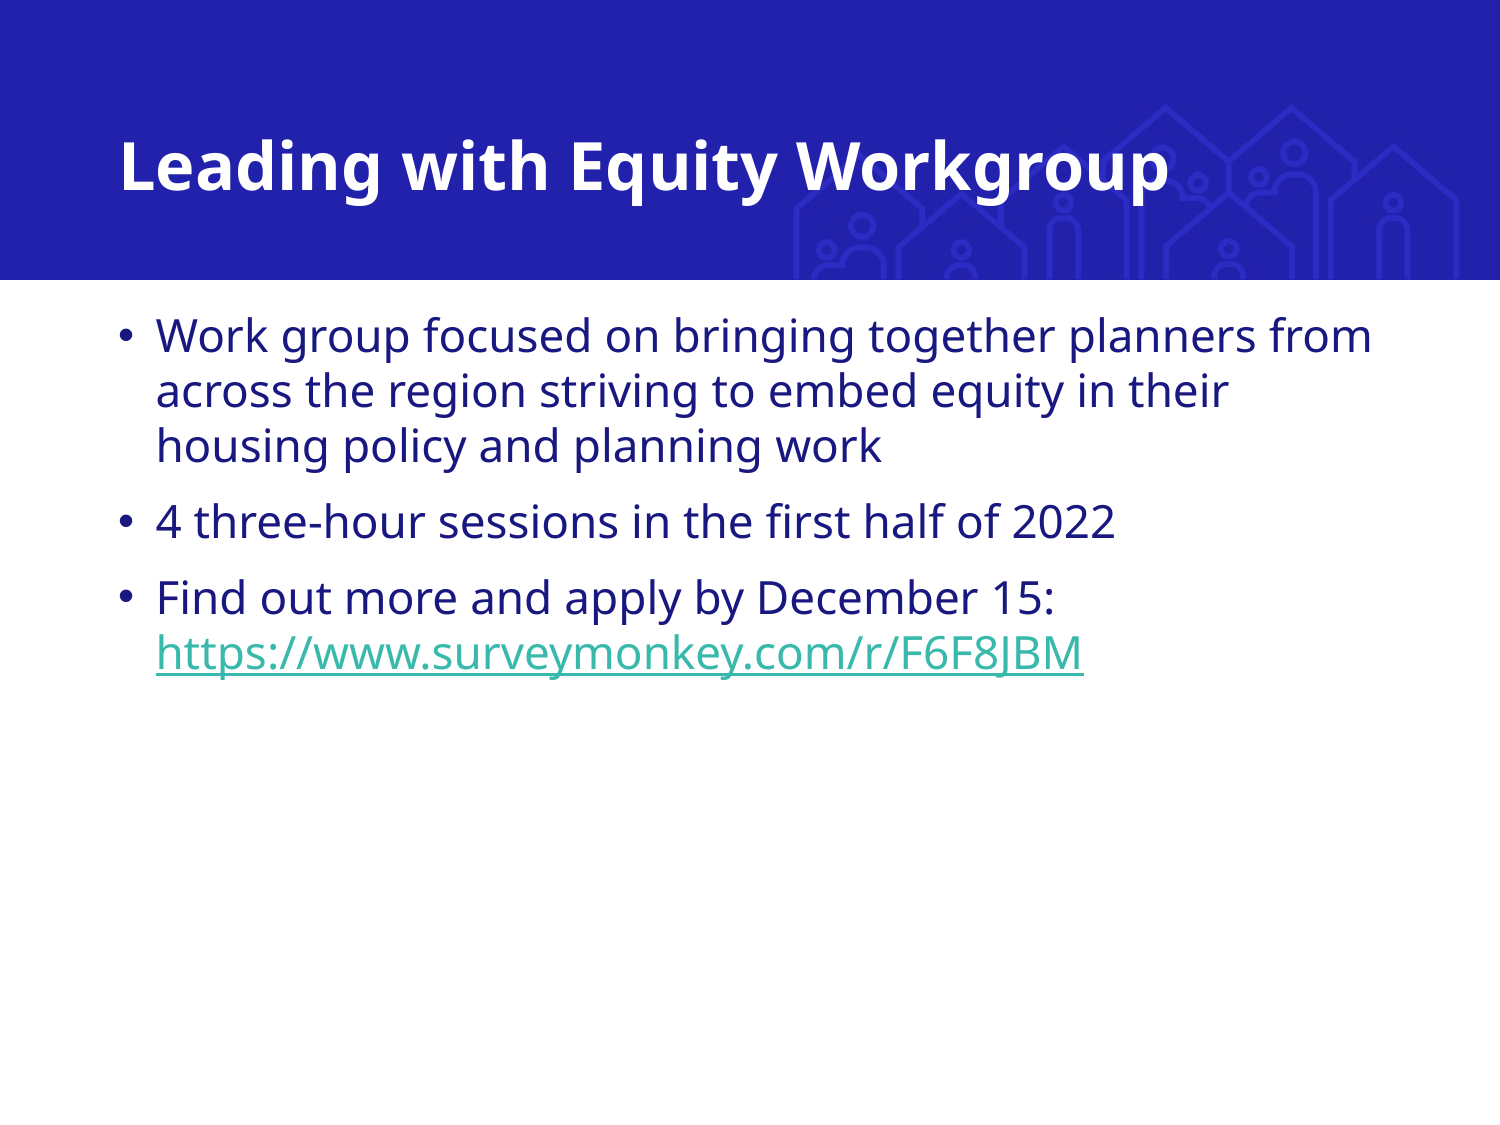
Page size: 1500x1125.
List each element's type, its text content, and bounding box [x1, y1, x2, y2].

picture [0, 0, 1500, 280]
title Leading with Equity Workgroup [103, 59, 1397, 278]
list Work group focused on bringing together planners from across the region striving to embed equity in their housing policy and planning work 4 three-hour sessions in the first half of 2022 Find out more and apply by December 15: https://www.surveymonkey.com/r/F6F8JBM [103, 299, 1397, 1014]
